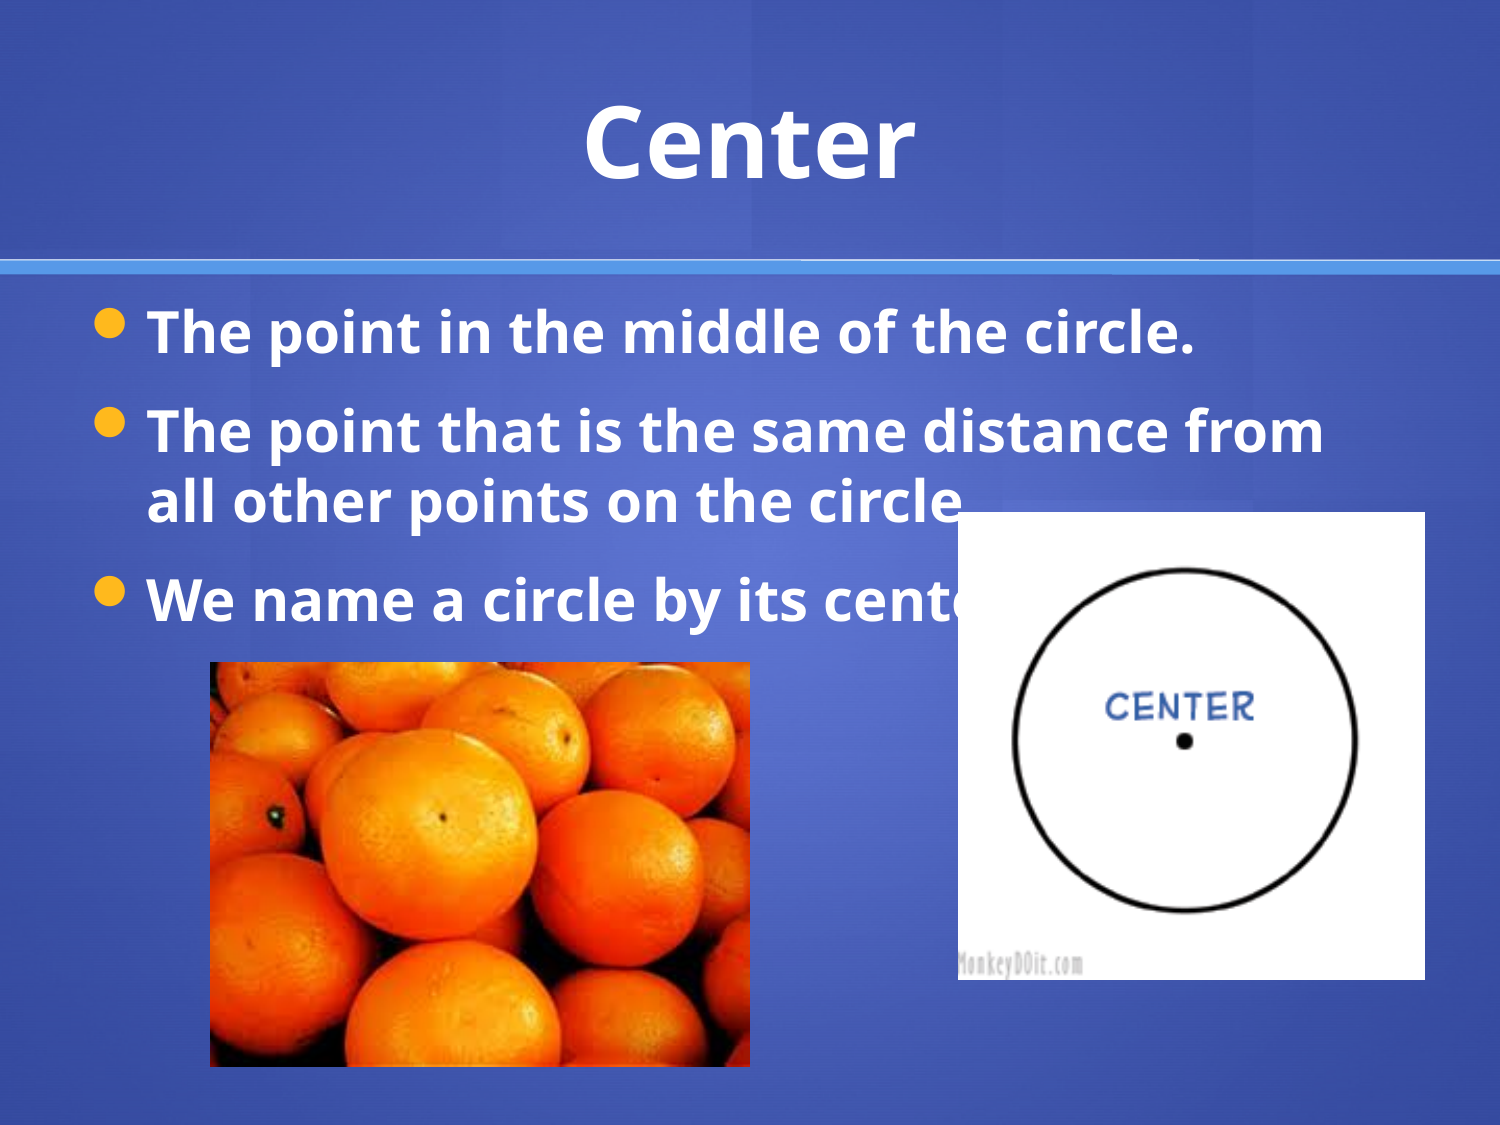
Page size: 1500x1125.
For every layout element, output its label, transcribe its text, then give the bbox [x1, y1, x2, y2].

title Center [75, 45, 1425, 233]
picture [209, 661, 752, 1068]
list The point in the middle of the circle. The point that is the same distance from all other points on the circle We name a circle by its center [75, 287, 1425, 938]
picture [957, 511, 1426, 981]
